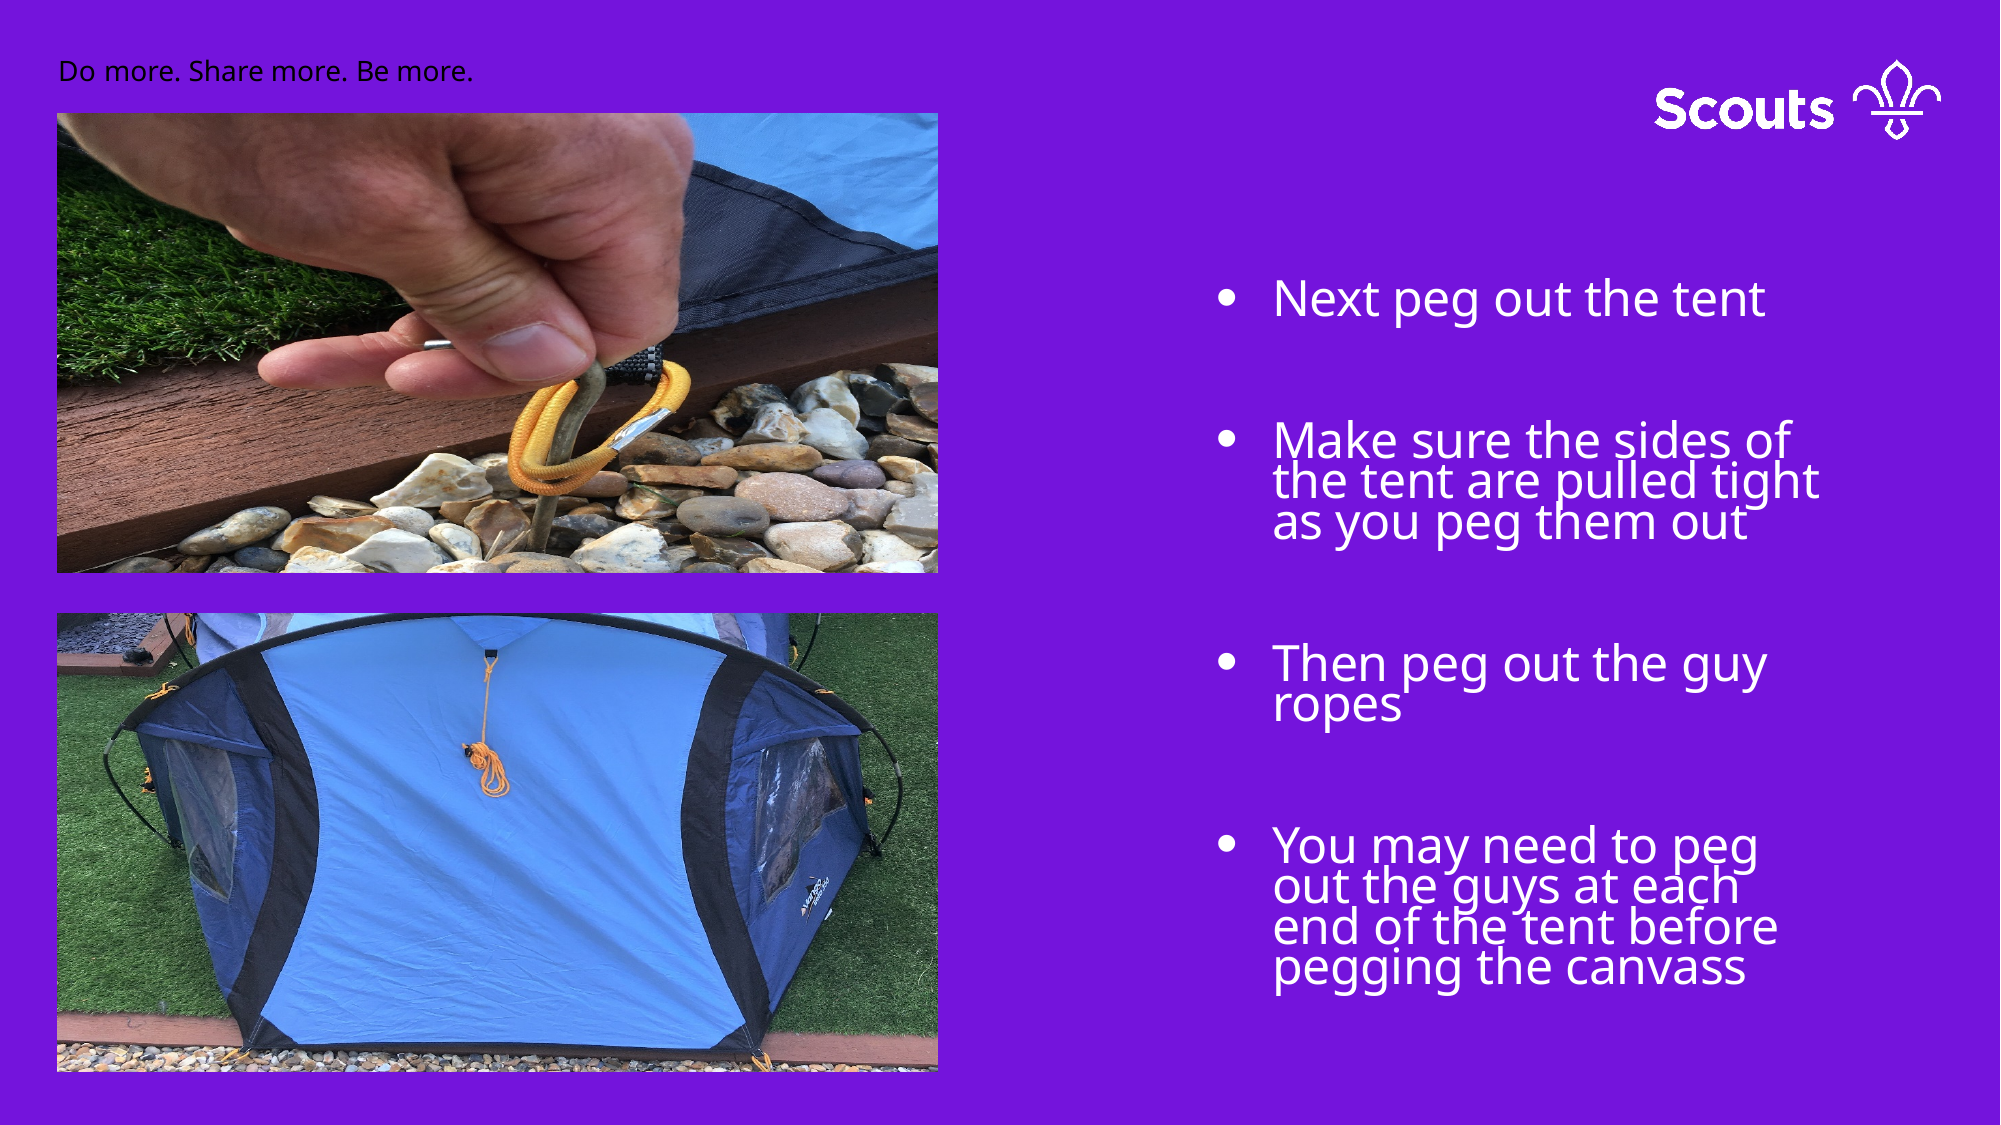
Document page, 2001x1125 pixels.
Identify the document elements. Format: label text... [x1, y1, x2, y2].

text_box Next peg out the tent Make sure the sides of the tent are pulled tight as you peg them out Then peg out the guy ropes You may need to peg out the guys at each end of the tent before pegging the canvass [1214, 286, 1835, 1025]
picture [57, 113, 938, 573]
picture [1654, 59, 1941, 140]
picture [57, 613, 938, 1073]
